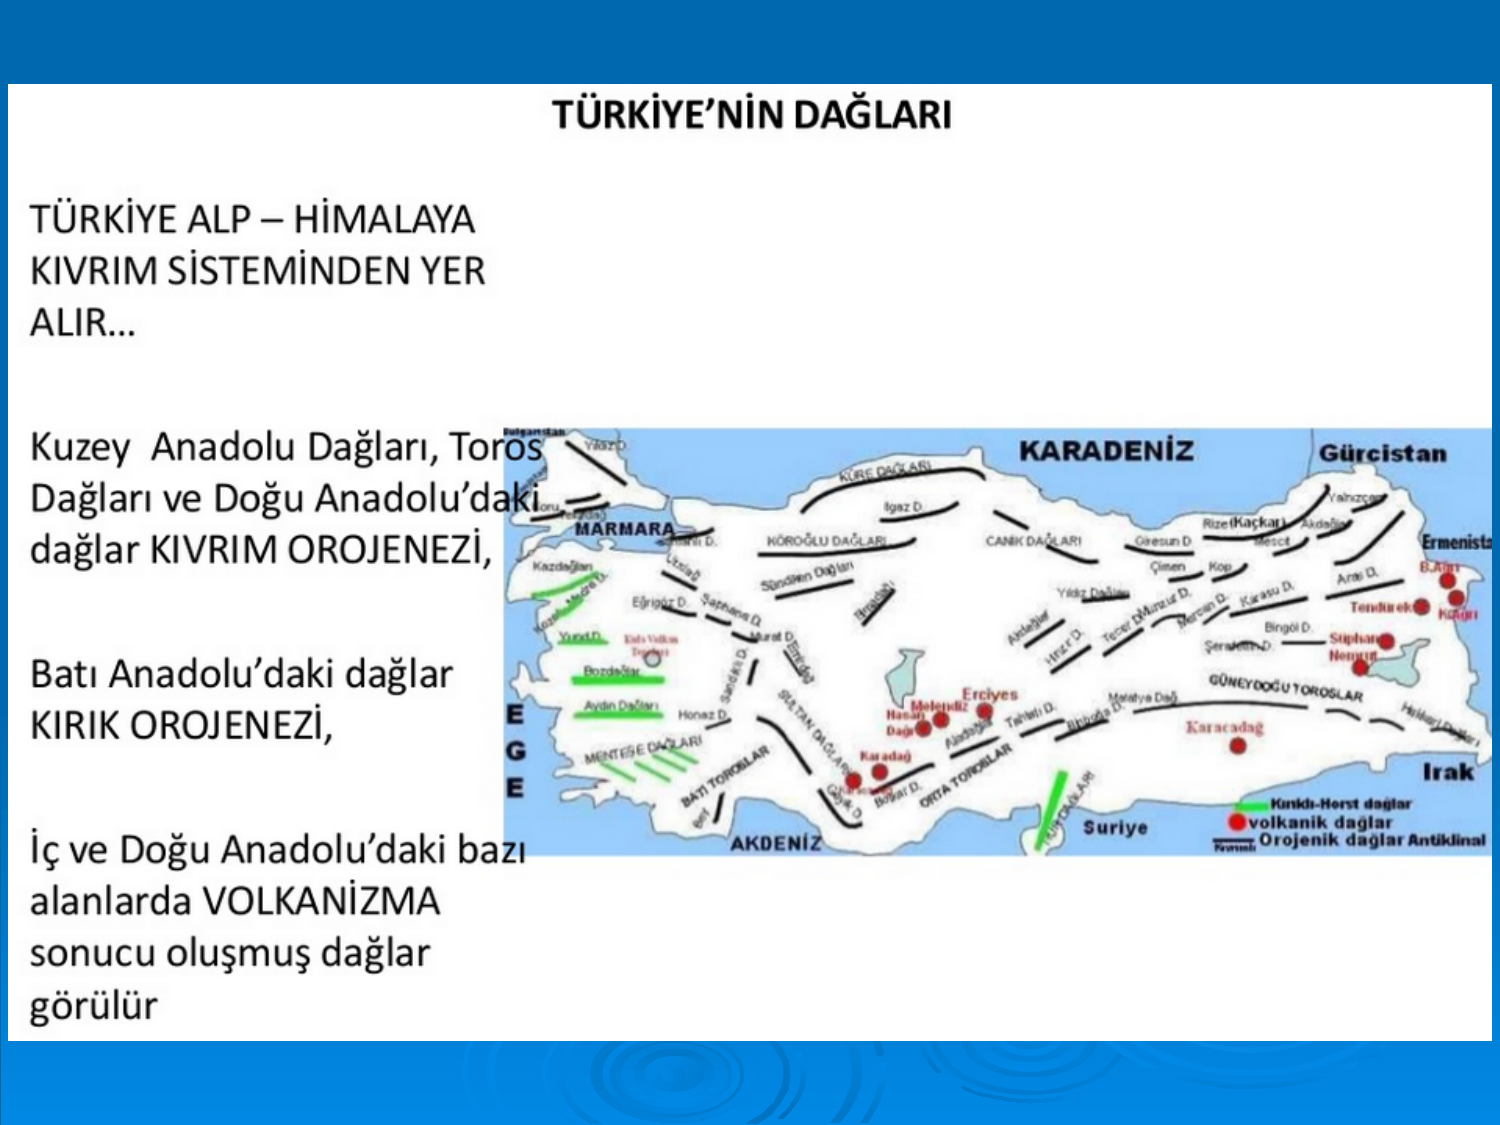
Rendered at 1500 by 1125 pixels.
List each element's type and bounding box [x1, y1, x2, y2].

picture [8, 84, 1492, 1041]
